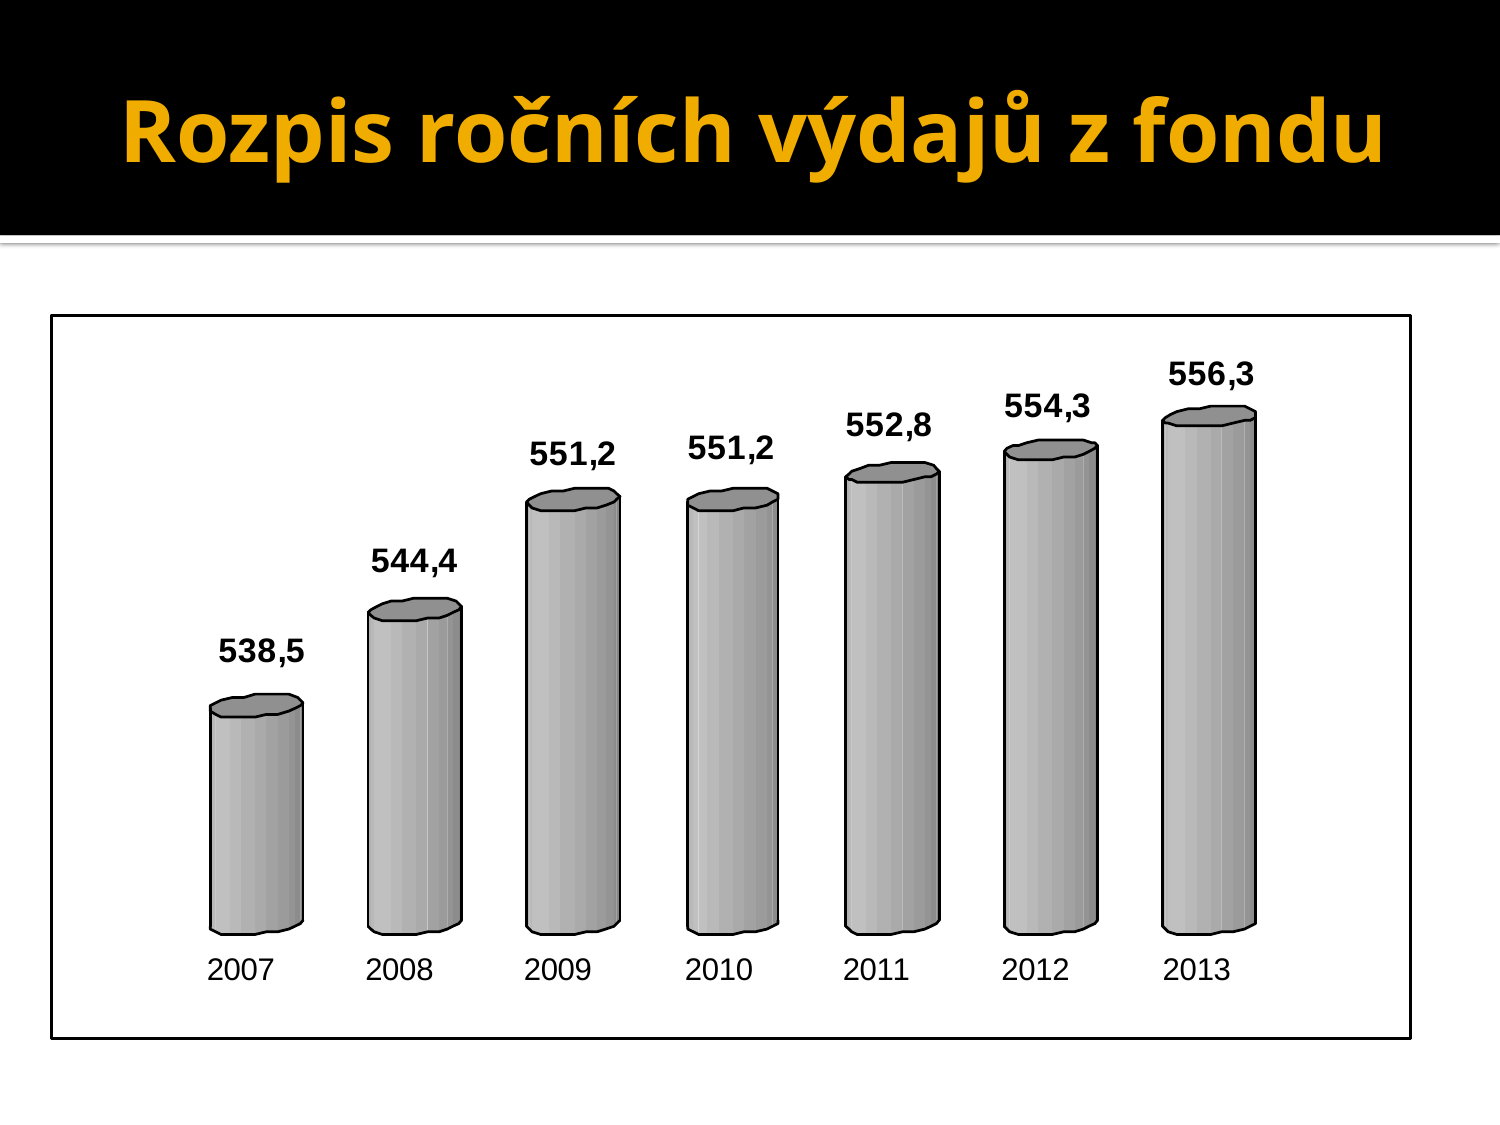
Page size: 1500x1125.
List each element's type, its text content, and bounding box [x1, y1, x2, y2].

title Rozpis ročních výdajů z fondu [75, 24, 1425, 231]
picture [37, 301, 1425, 1053]
